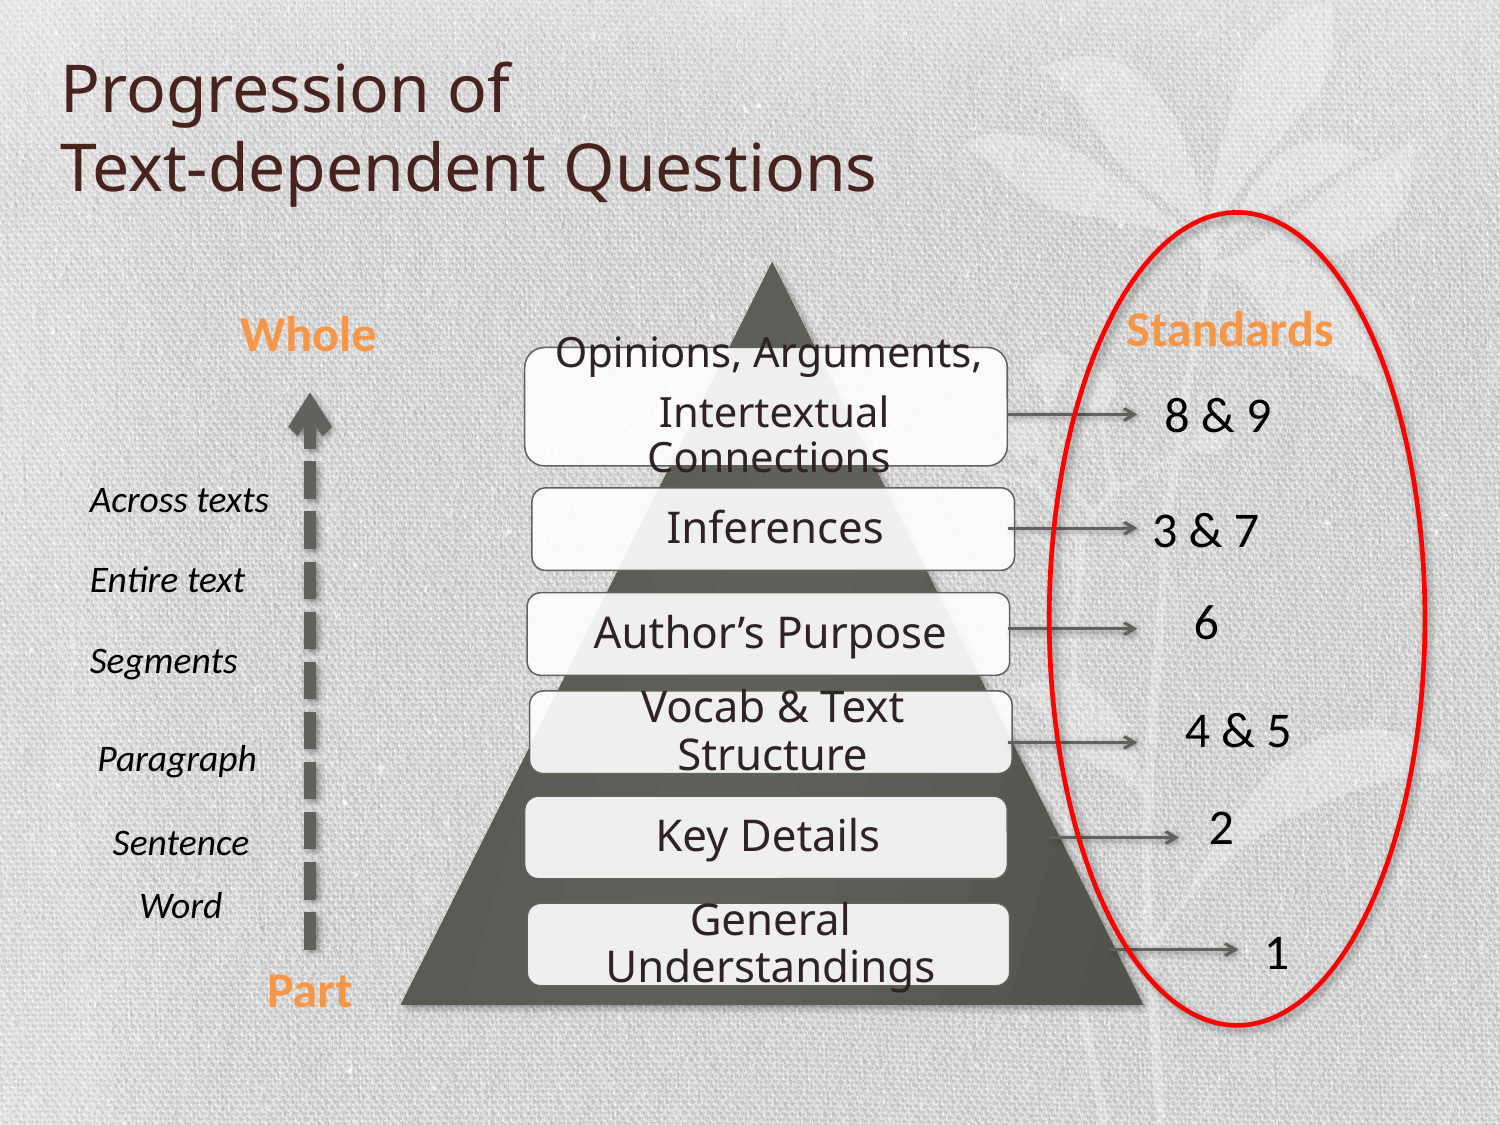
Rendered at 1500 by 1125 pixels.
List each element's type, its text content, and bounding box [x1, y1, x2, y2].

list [74, 262, 1426, 1006]
text_box Part [252, 1015, 368, 1025]
title Progression of Text-dependent Questions [45, 37, 1455, 213]
text_box [1147, 211, 1327, 260]
text_box [1193, 1015, 1281, 1027]
